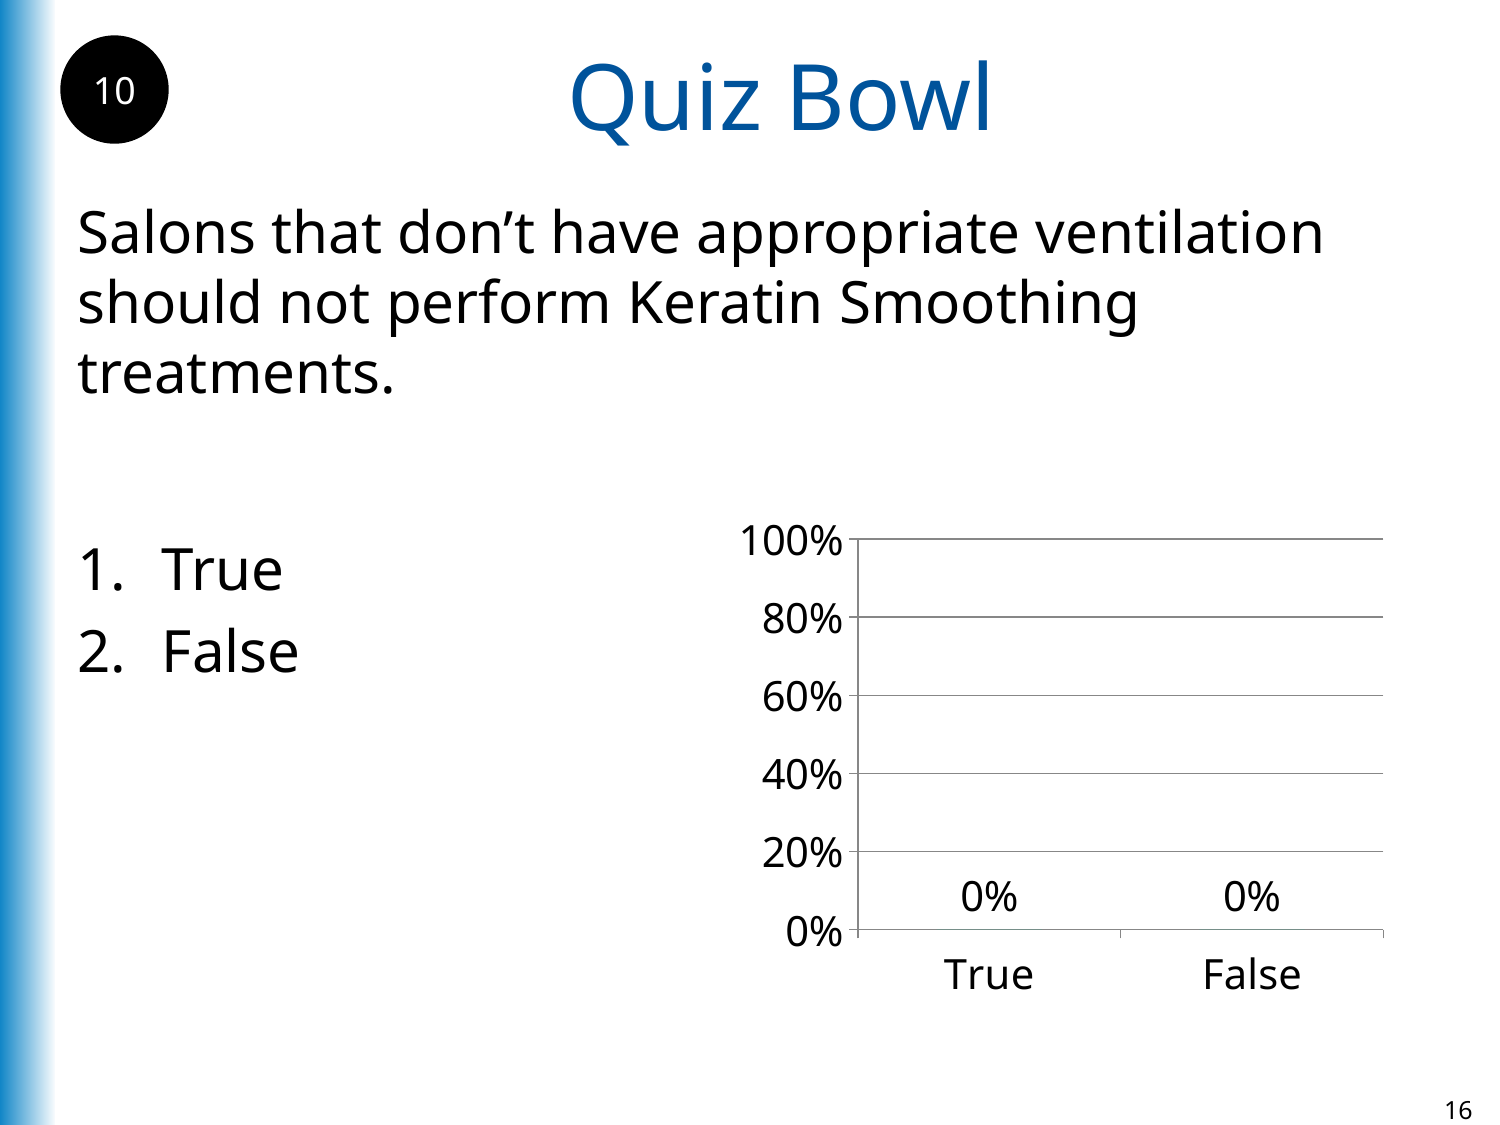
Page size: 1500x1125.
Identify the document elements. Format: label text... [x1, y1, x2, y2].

list Salons that don’t have appropriate ventilation should not perform Keratin Smoothing treatments. [62, 187, 1438, 301]
title Quiz Bowl [62, 0, 1500, 188]
chart [724, 499, 1398, 1013]
list True False [62, 524, 719, 1001]
text_box 10 [60, 35, 169, 144]
text_box 16 [1412, 1087, 1488, 1125]
